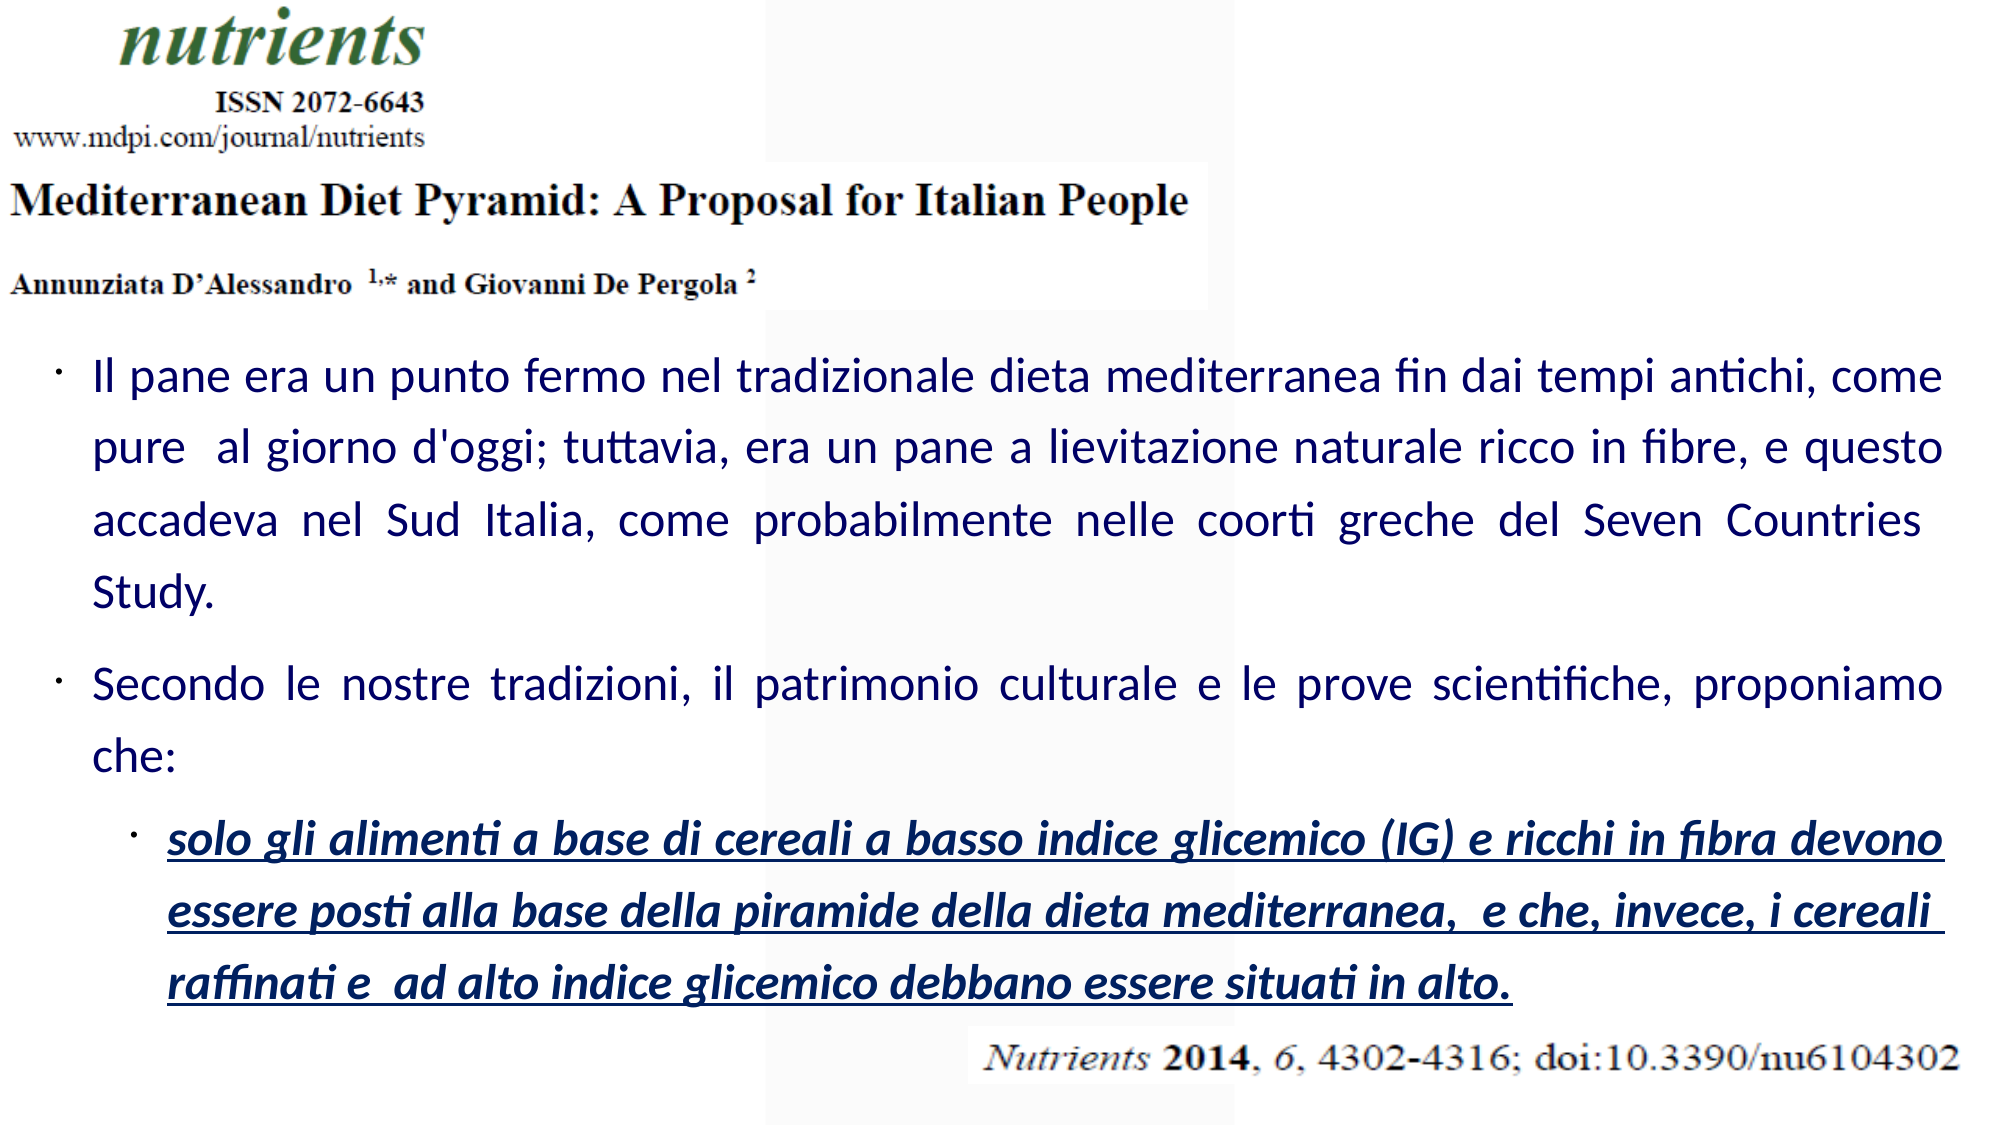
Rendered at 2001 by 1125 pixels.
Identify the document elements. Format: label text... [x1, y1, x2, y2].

picture [968, 1025, 1984, 1084]
picture [0, 0, 1209, 310]
text_box Il pane era un punto fermo nel tradizionale dieta mediterranea fin dai tempi antichi, come pure al giorno d'oggi; tuttavia, era un pane a lievitazione naturale ricco in fibre, e questo accadeva nel Sud Italia, come probabilmente nelle coorti greche del Seven Countries Study. Secondo le nostre tradizioni, il patrimonio culturale e le prove scientifiche, proponiamo che: solo gli alimenti a base di cereali a basso indice glicemico (IG) e ricchi in fibra devono essere posti alla base della piramide della dieta mediterranea, e che, invece, i cereali raffinati e ad alto indice glicemico debbano essere situati in alto. [40, 322, 1960, 1105]
